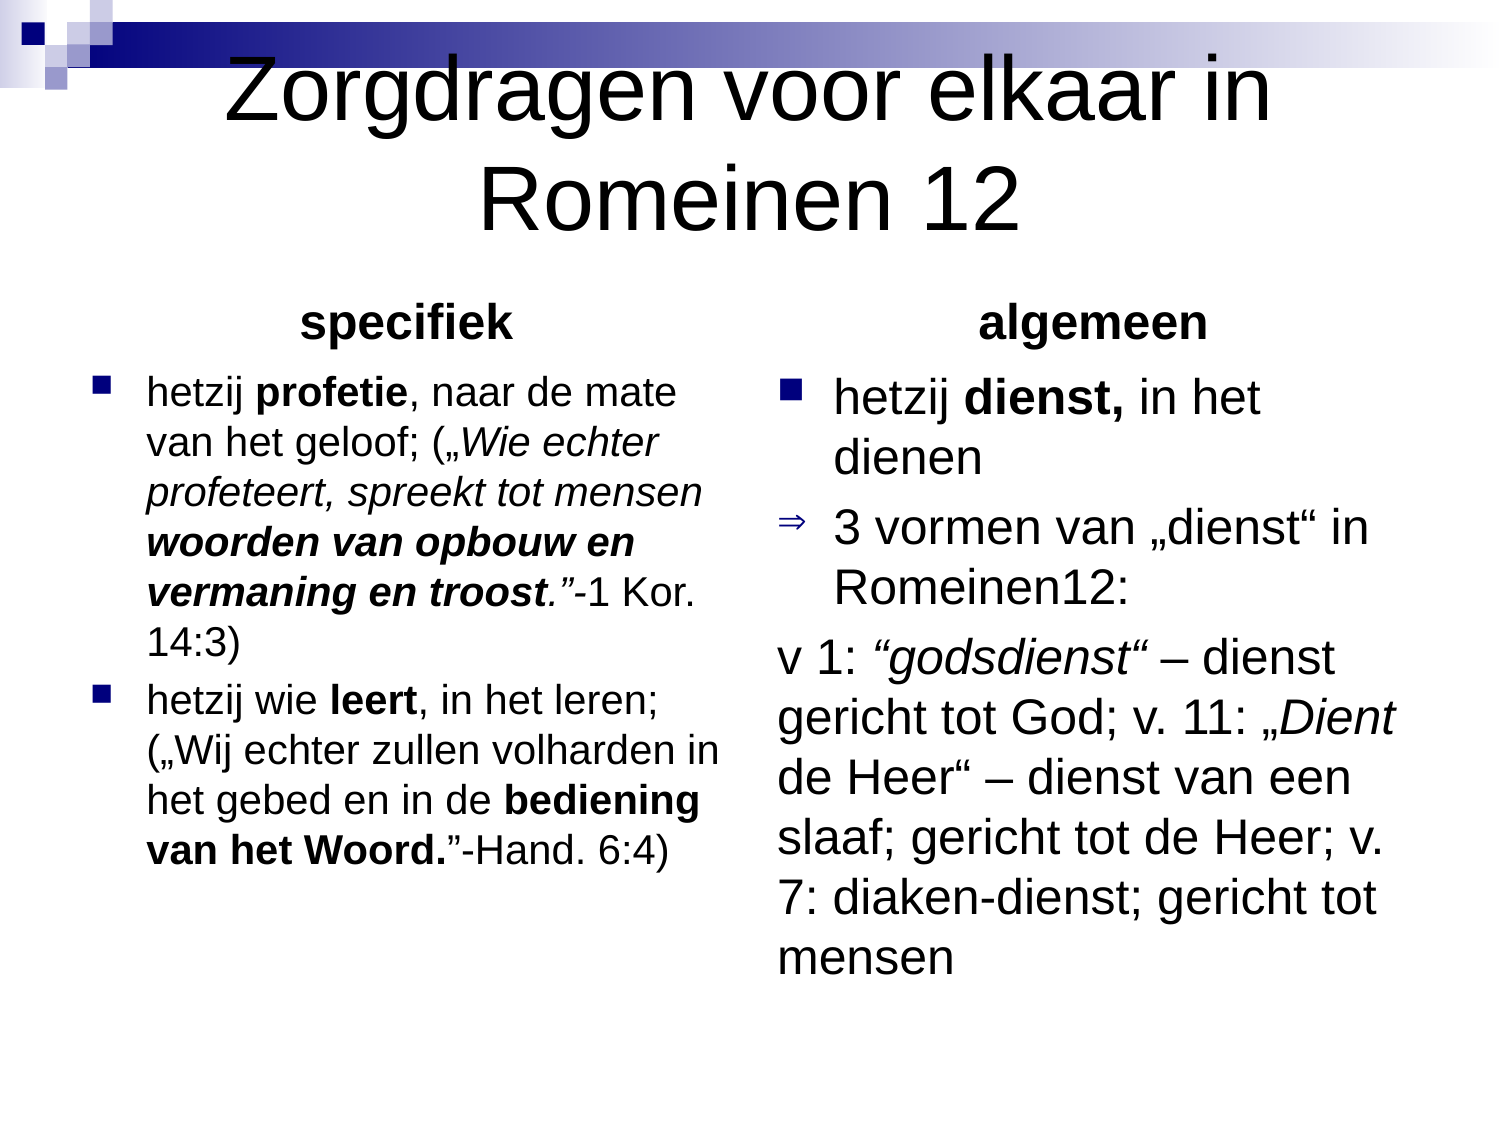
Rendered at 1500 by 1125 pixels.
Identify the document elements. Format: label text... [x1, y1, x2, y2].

list hetzij profetie, naar de mate van het geloof; („Wie echter profeteert, spreekt tot mensen woorden van opbouw en vermaning en troost.”-1 Kor. 14:3) hetzij wie leert, in het leren; („Wij echter zullen volharden in het gebed en in de bediening van het Woord.”-Hand. 6:4) [75, 356, 738, 1005]
title Zorgdragen voor elkaar in Romeinen 12 [75, 45, 1425, 233]
list hetzij dienst, in het dienen 3 vormen van „dienst“ in Romeinen12: v 1: “godsdienst“ – dienst gericht tot God; v. 11: „Dient de Heer“ – dienst van een slaaf; gericht tot de Heer; v. 7: diaken-dienst; gericht tot mensen [761, 356, 1425, 1005]
list specifiek [75, 251, 738, 356]
list algemeen [761, 251, 1425, 356]
